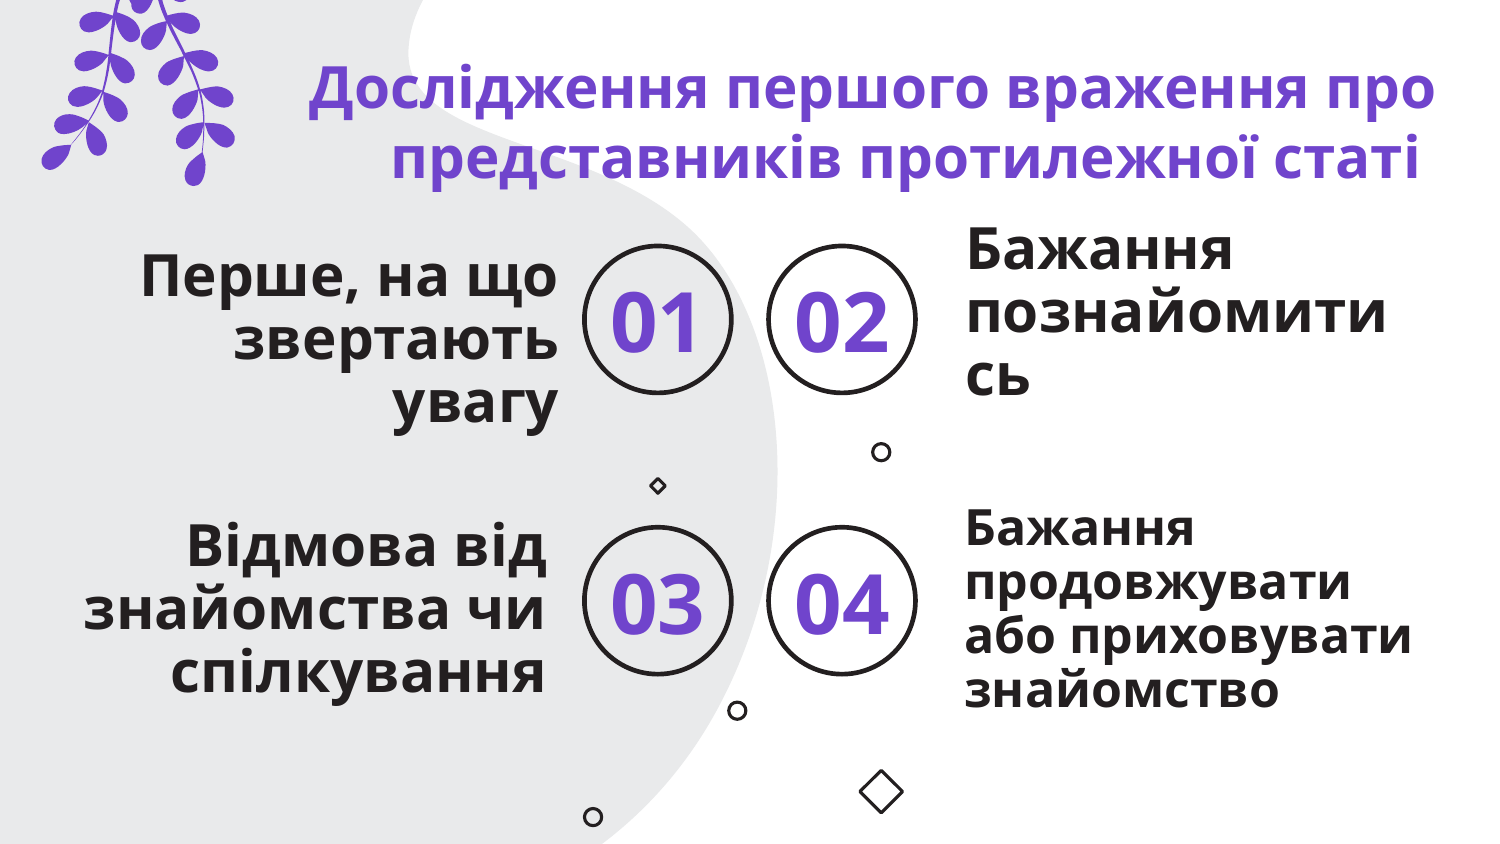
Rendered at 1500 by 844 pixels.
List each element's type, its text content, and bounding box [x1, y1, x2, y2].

text_box [787, 650, 897, 675]
text_box [787, 245, 897, 270]
text_box [603, 245, 713, 270]
text_box [787, 369, 897, 393]
title 04 [765, 552, 919, 650]
title 02 [765, 270, 919, 369]
title Перше, на що звертають увагу [93, 281, 575, 401]
title Бажання продовжувати або приховувати знайомство [949, 550, 1453, 671]
title Дослідження першого враження про представників протилежної статі [187, 35, 1452, 158]
text_box [603, 369, 713, 393]
title Бажання познайомитись [949, 253, 1418, 374]
text_box [602, 527, 713, 552]
text_box [603, 650, 713, 675]
title Відмова від знайомства чи спілкування [0, 550, 562, 671]
title 01 [581, 270, 735, 369]
text_box [787, 527, 897, 552]
title 03 [581, 552, 735, 650]
